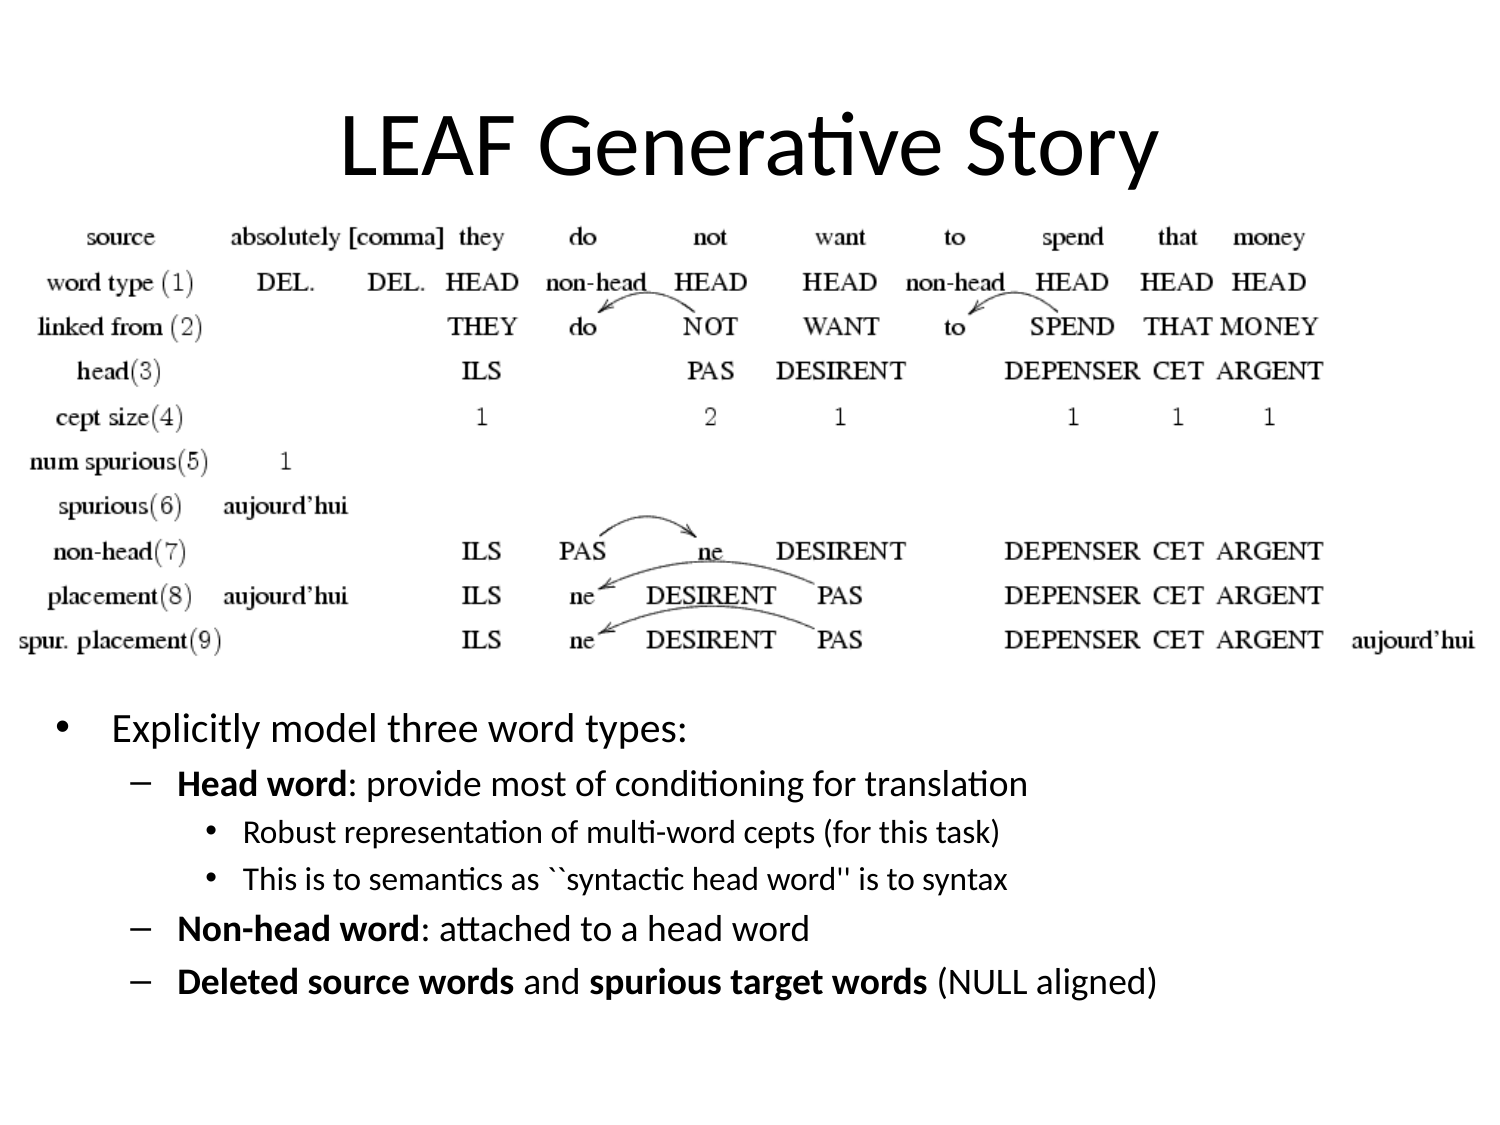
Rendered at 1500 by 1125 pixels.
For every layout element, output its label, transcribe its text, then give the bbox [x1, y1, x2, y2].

title LEAF Generative Story [75, 45, 1425, 218]
picture [13, 220, 1480, 659]
list Explicitly model three word types: Head word: provide most of conditioning for translation Robust representation of multi-word cepts (for this task) This is to semantics as ``syntactic head word'' is to syntax Non-head word: attached to a head word Deleted source words and spurious target words (NULL aligned) [40, 693, 1391, 1094]
